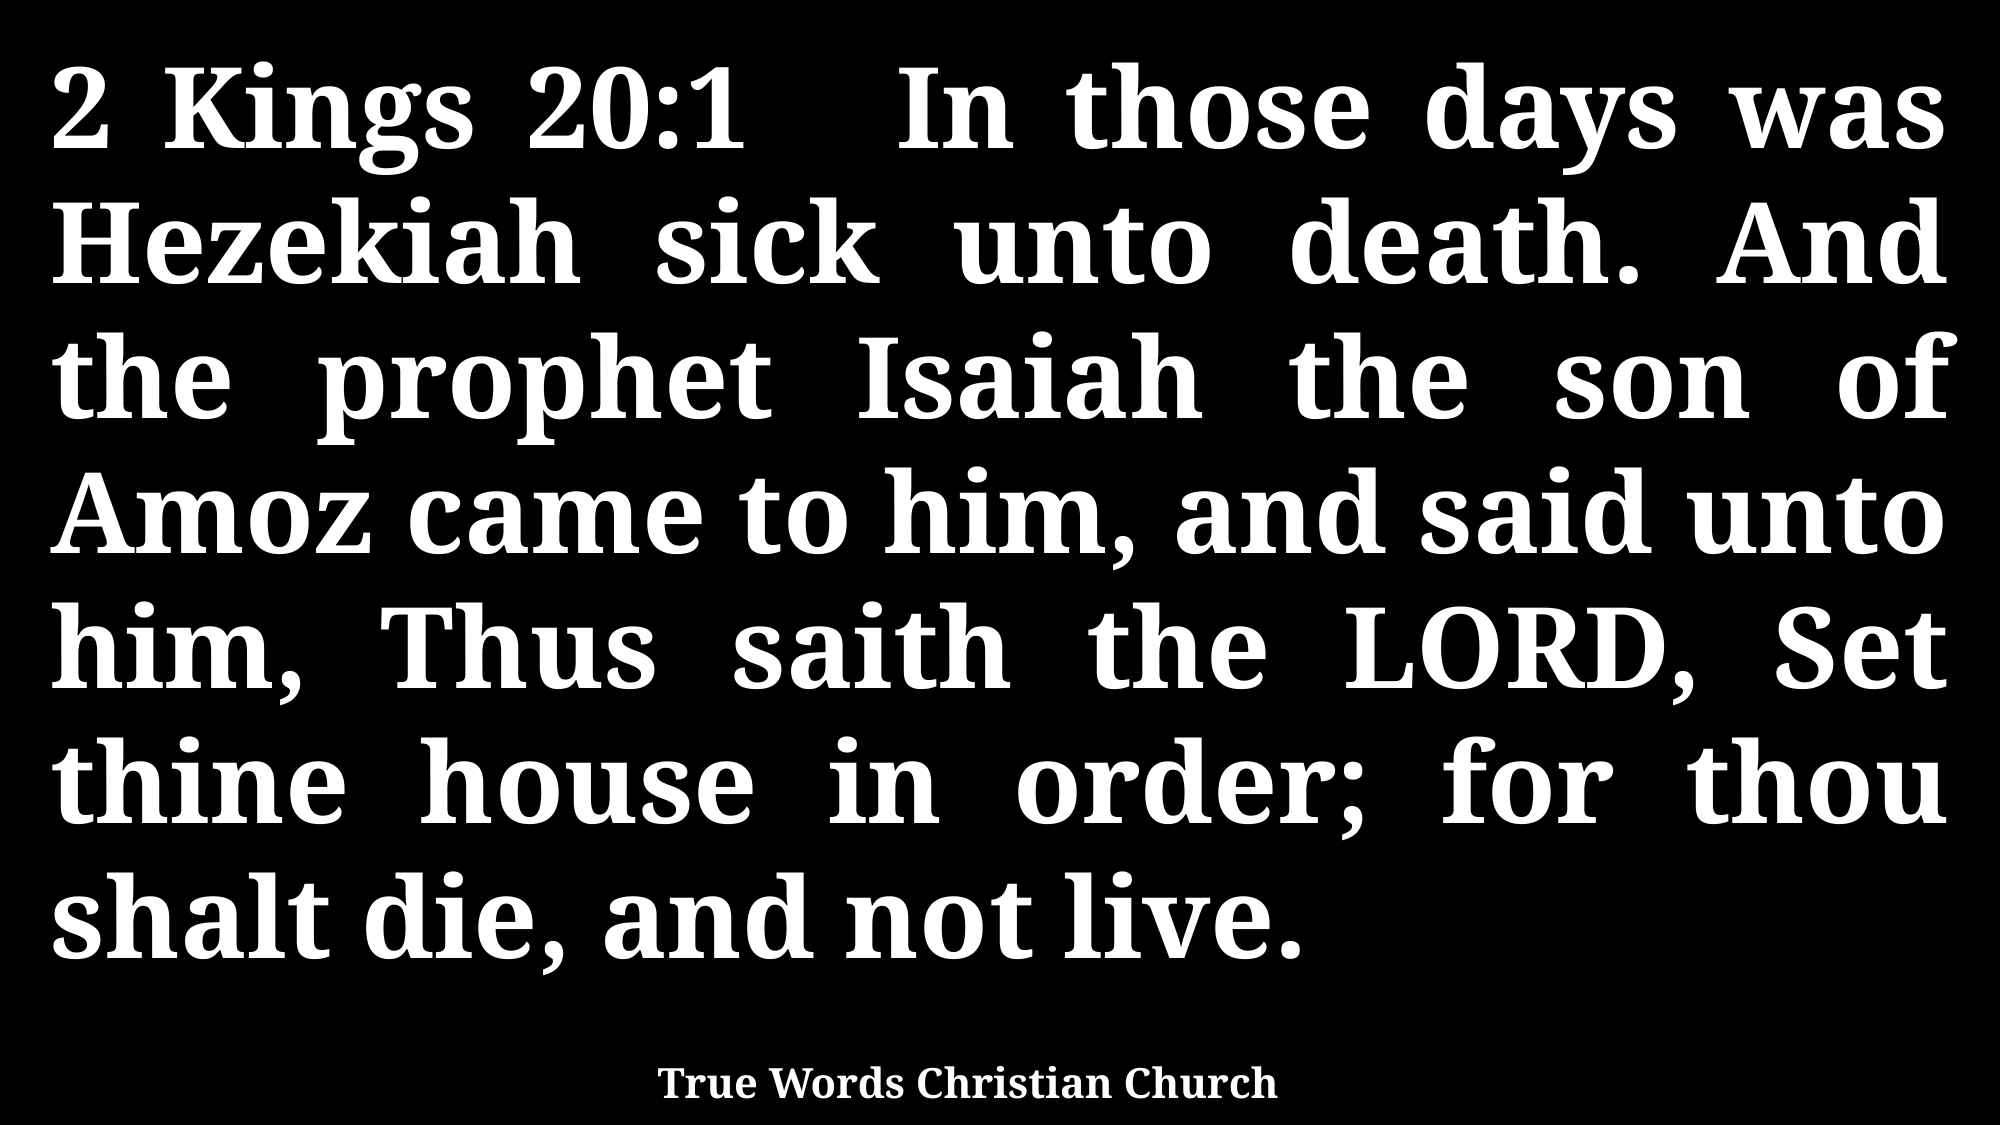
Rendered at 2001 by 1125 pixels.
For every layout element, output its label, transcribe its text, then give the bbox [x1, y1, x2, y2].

text_box True Words Christian Church [642, 1049, 1294, 1114]
text_box 2 Kings 20:1 In those days was Hezekiah sick unto death. And the prophet Isaiah the son of Amoz came to him, and said unto him, Thus saith the LORD, Set thine house in order; for thou shalt die, and not live. [35, 28, 1965, 988]
